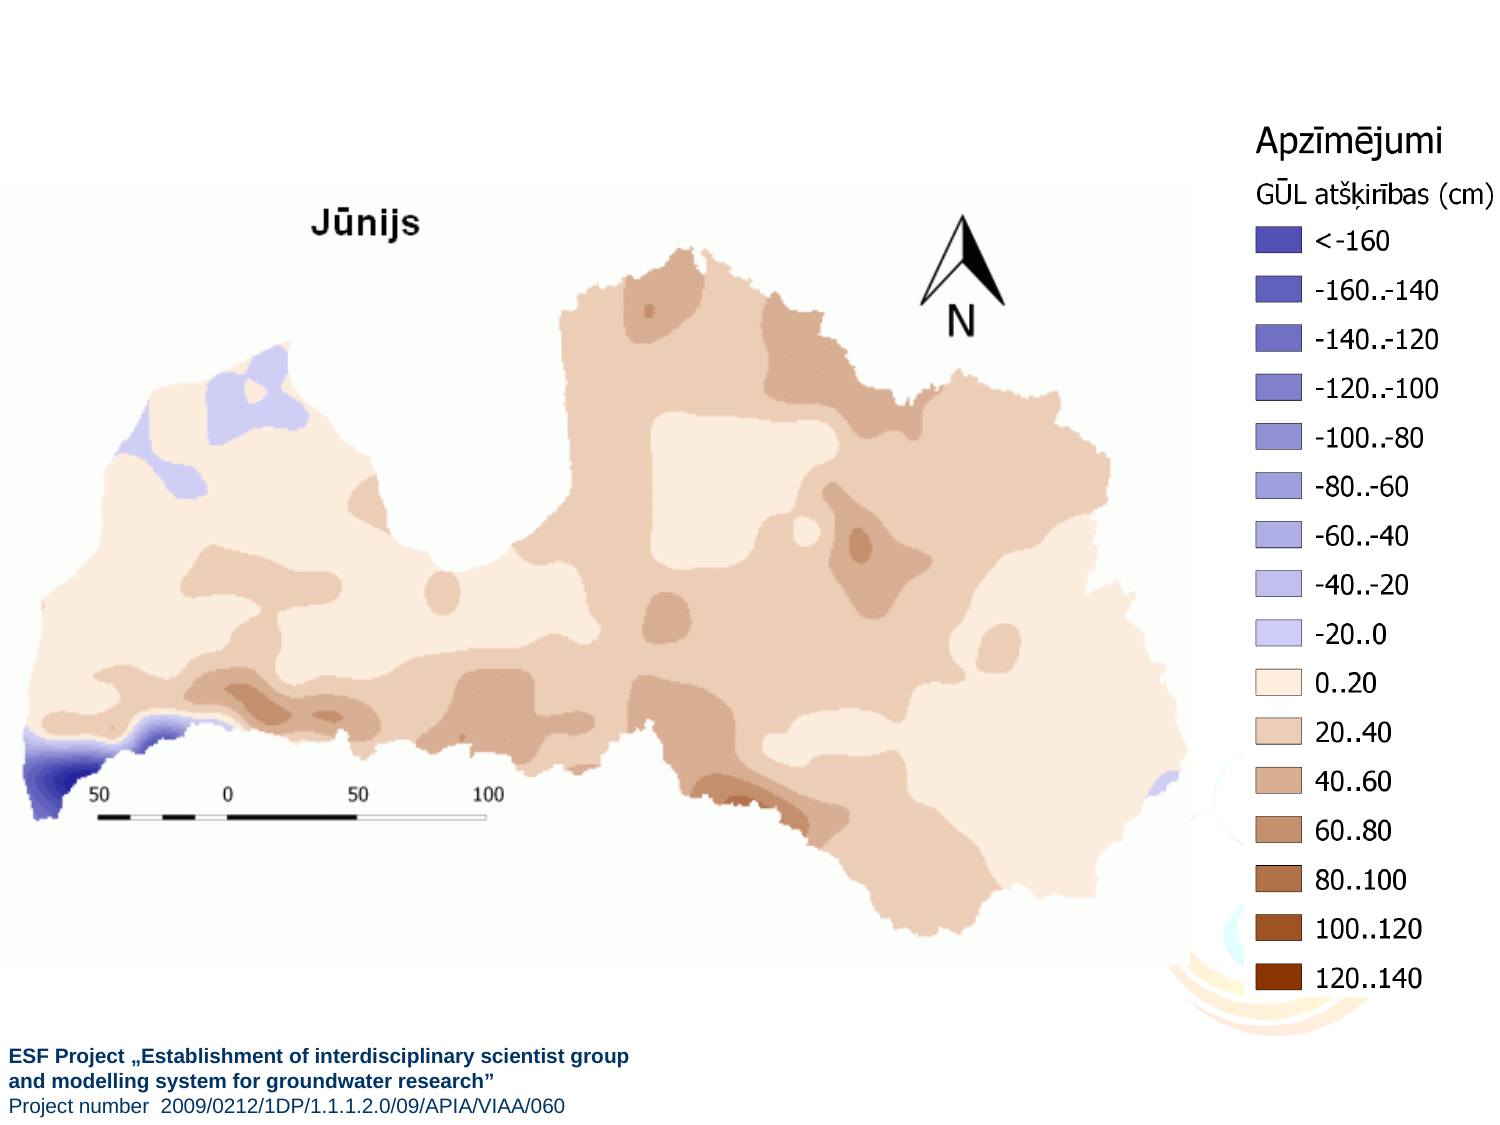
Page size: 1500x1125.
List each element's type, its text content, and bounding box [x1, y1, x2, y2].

text_box ESF Project „Establishment of interdisciplinary scientist group and modelling system for groundwater research” Project number 2009/0212/1DP/1.1.1.2.0/09/APIA/VIAA/060 [0, 1034, 1294, 1125]
picture [0, 113, 1500, 1047]
